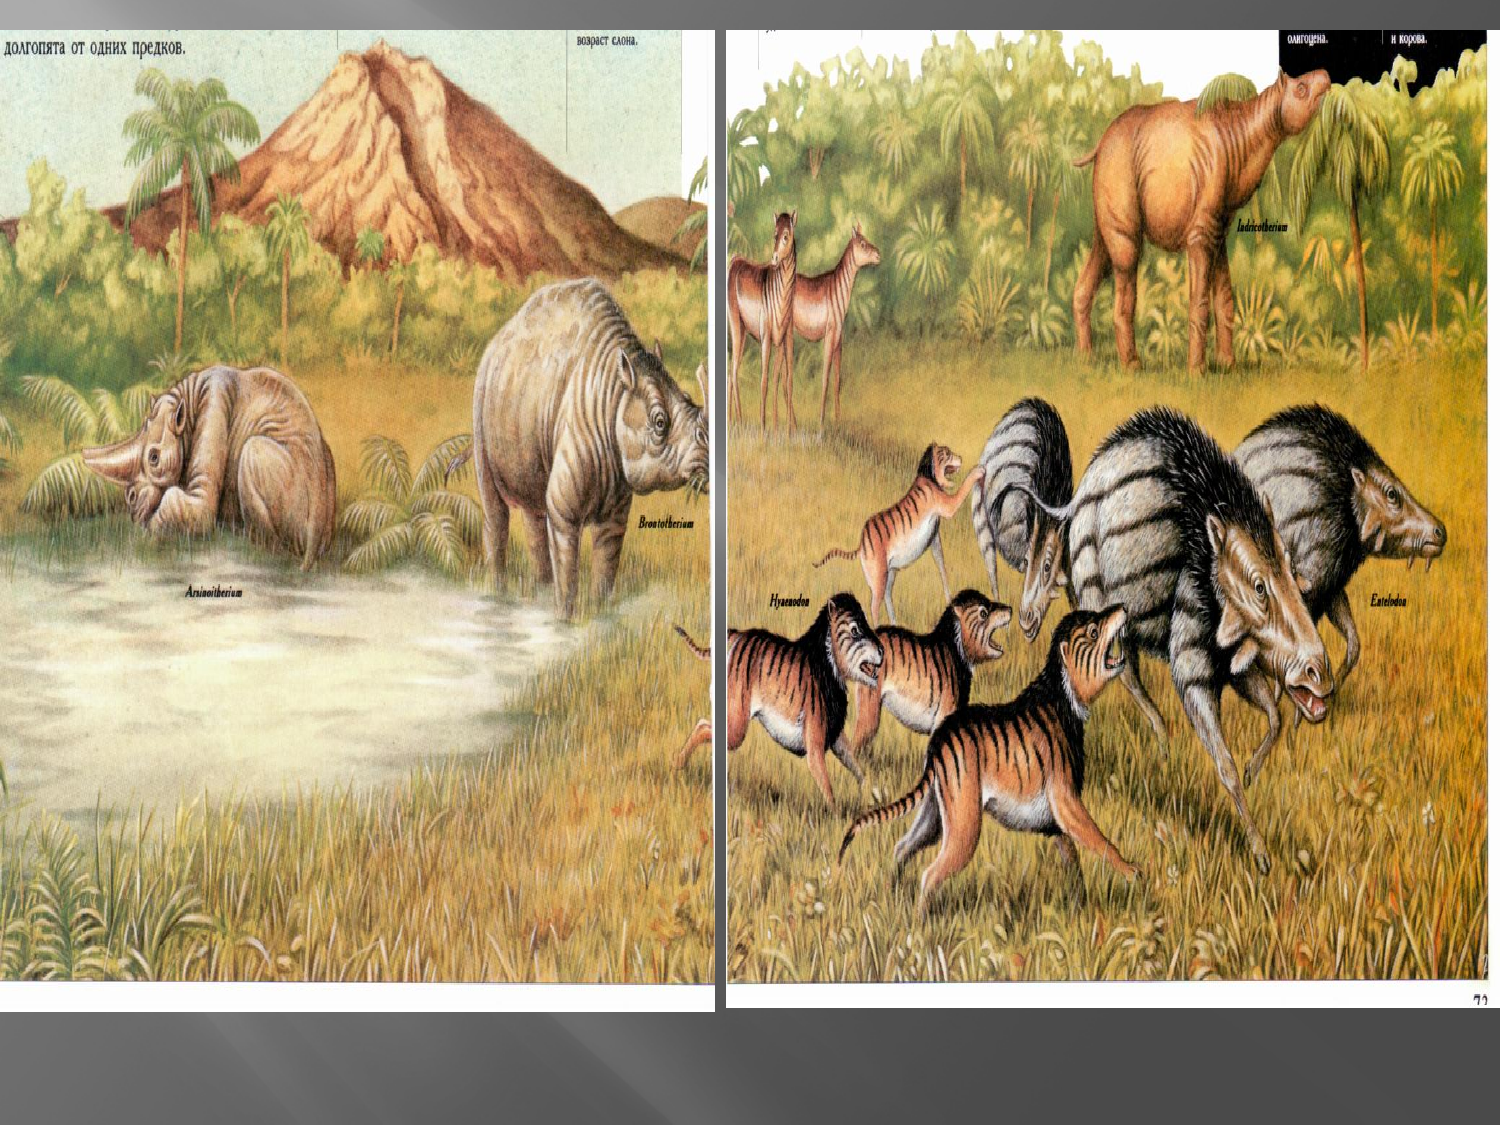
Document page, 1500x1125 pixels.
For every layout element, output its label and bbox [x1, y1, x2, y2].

list [0, 30, 715, 1012]
picture [726, 30, 1500, 1008]
